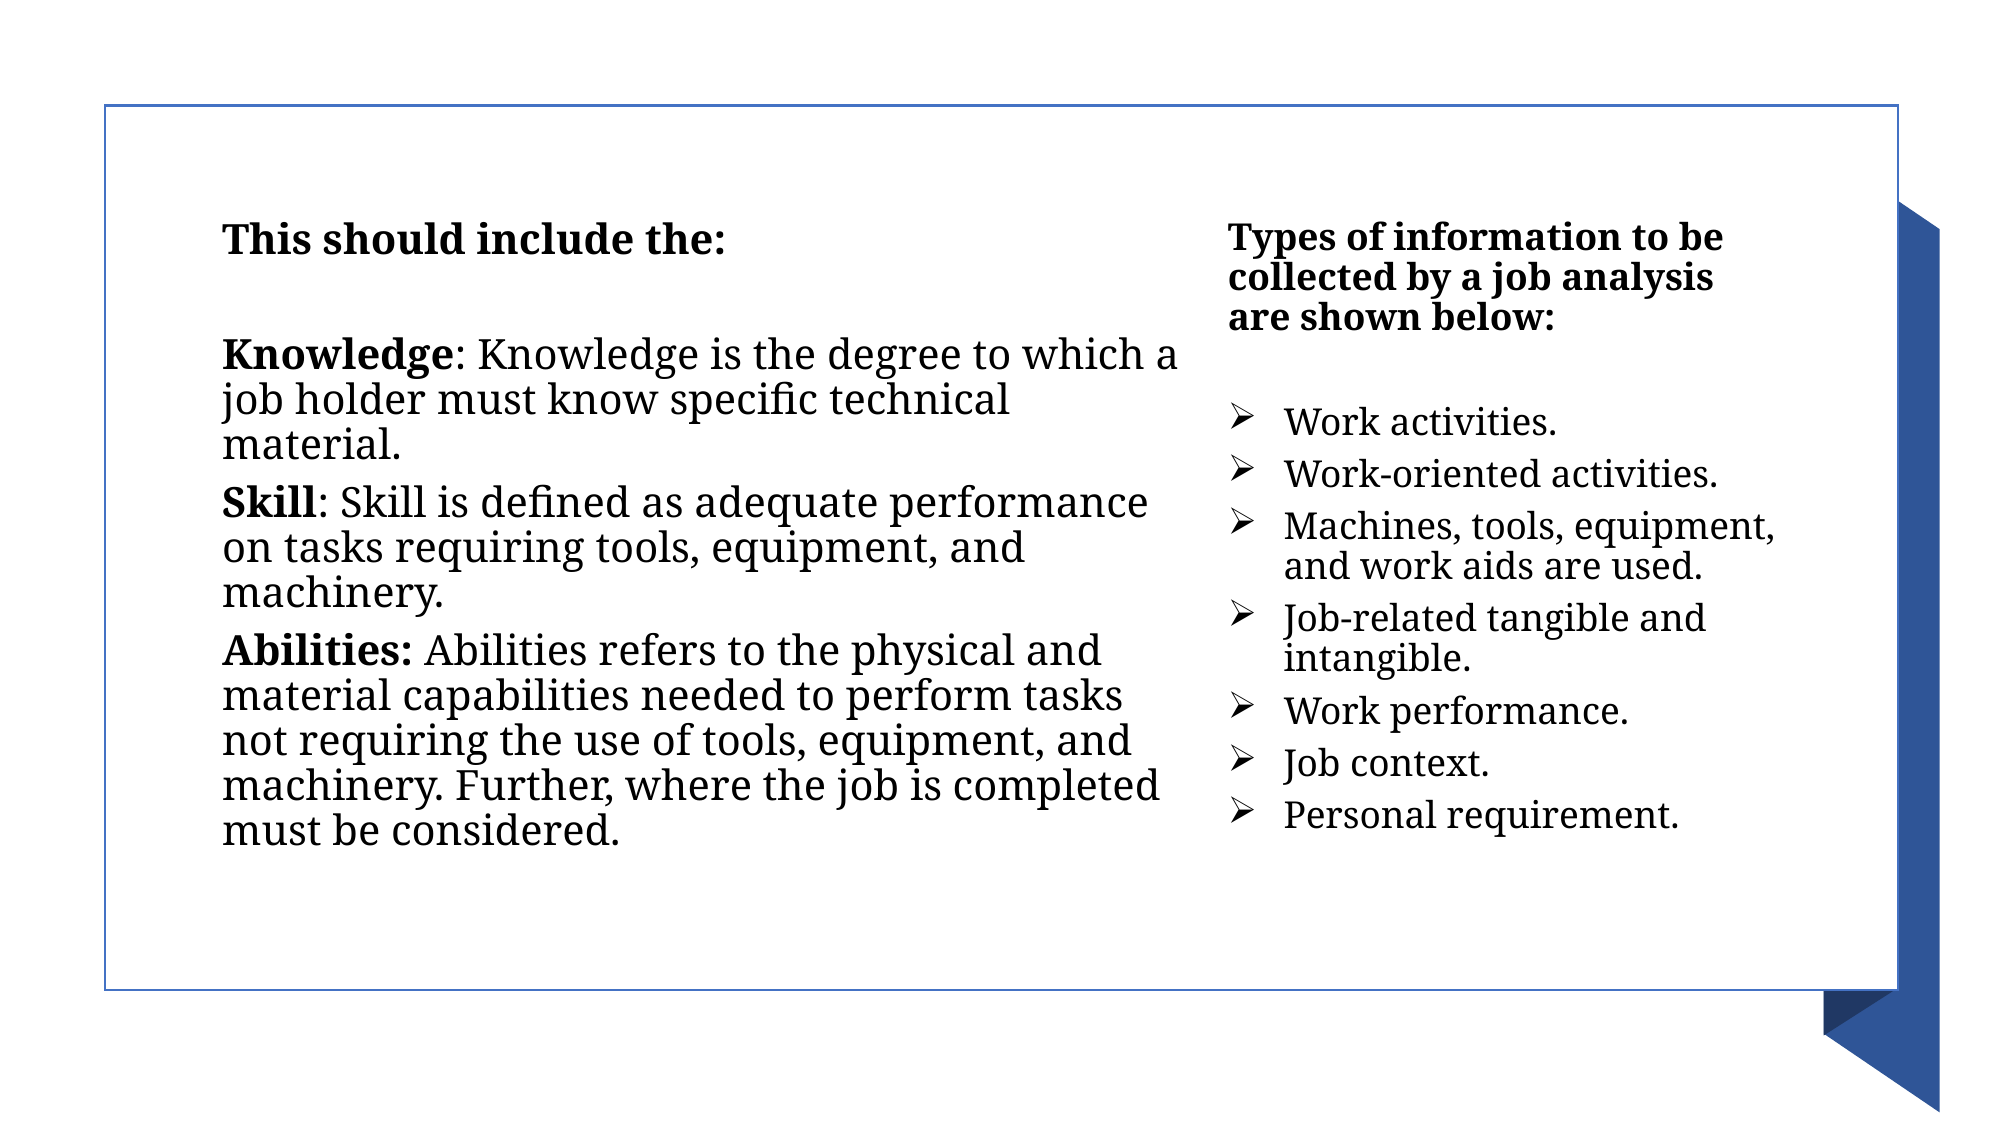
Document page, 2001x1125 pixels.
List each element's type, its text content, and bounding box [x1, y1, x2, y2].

text_box This should include the: Knowledge: Knowledge is the degree to which a job holder must know specific technical material. Skill: Skill is defined as adequate performance on tasks requiring tools, equipment, and machinery. Abilities: Abilities refers to the physical and material capabilities needed to perform tasks not requiring the use of tools, equipment, and machinery. Further, where the job is completed must be considered. [206, 210, 1203, 885]
text_box [1825, 201, 1940, 1113]
text_box Types of information to be collected by a job analysis are shown below: Work activities. Work-oriented activities. Machines, tools, equipment, and work aids are used. Job-related tangible and intangible. Work performance. Job context. Personal requirement. [1212, 210, 1793, 885]
text_box [1823, 990, 1893, 1036]
text_box [104, 105, 1899, 990]
